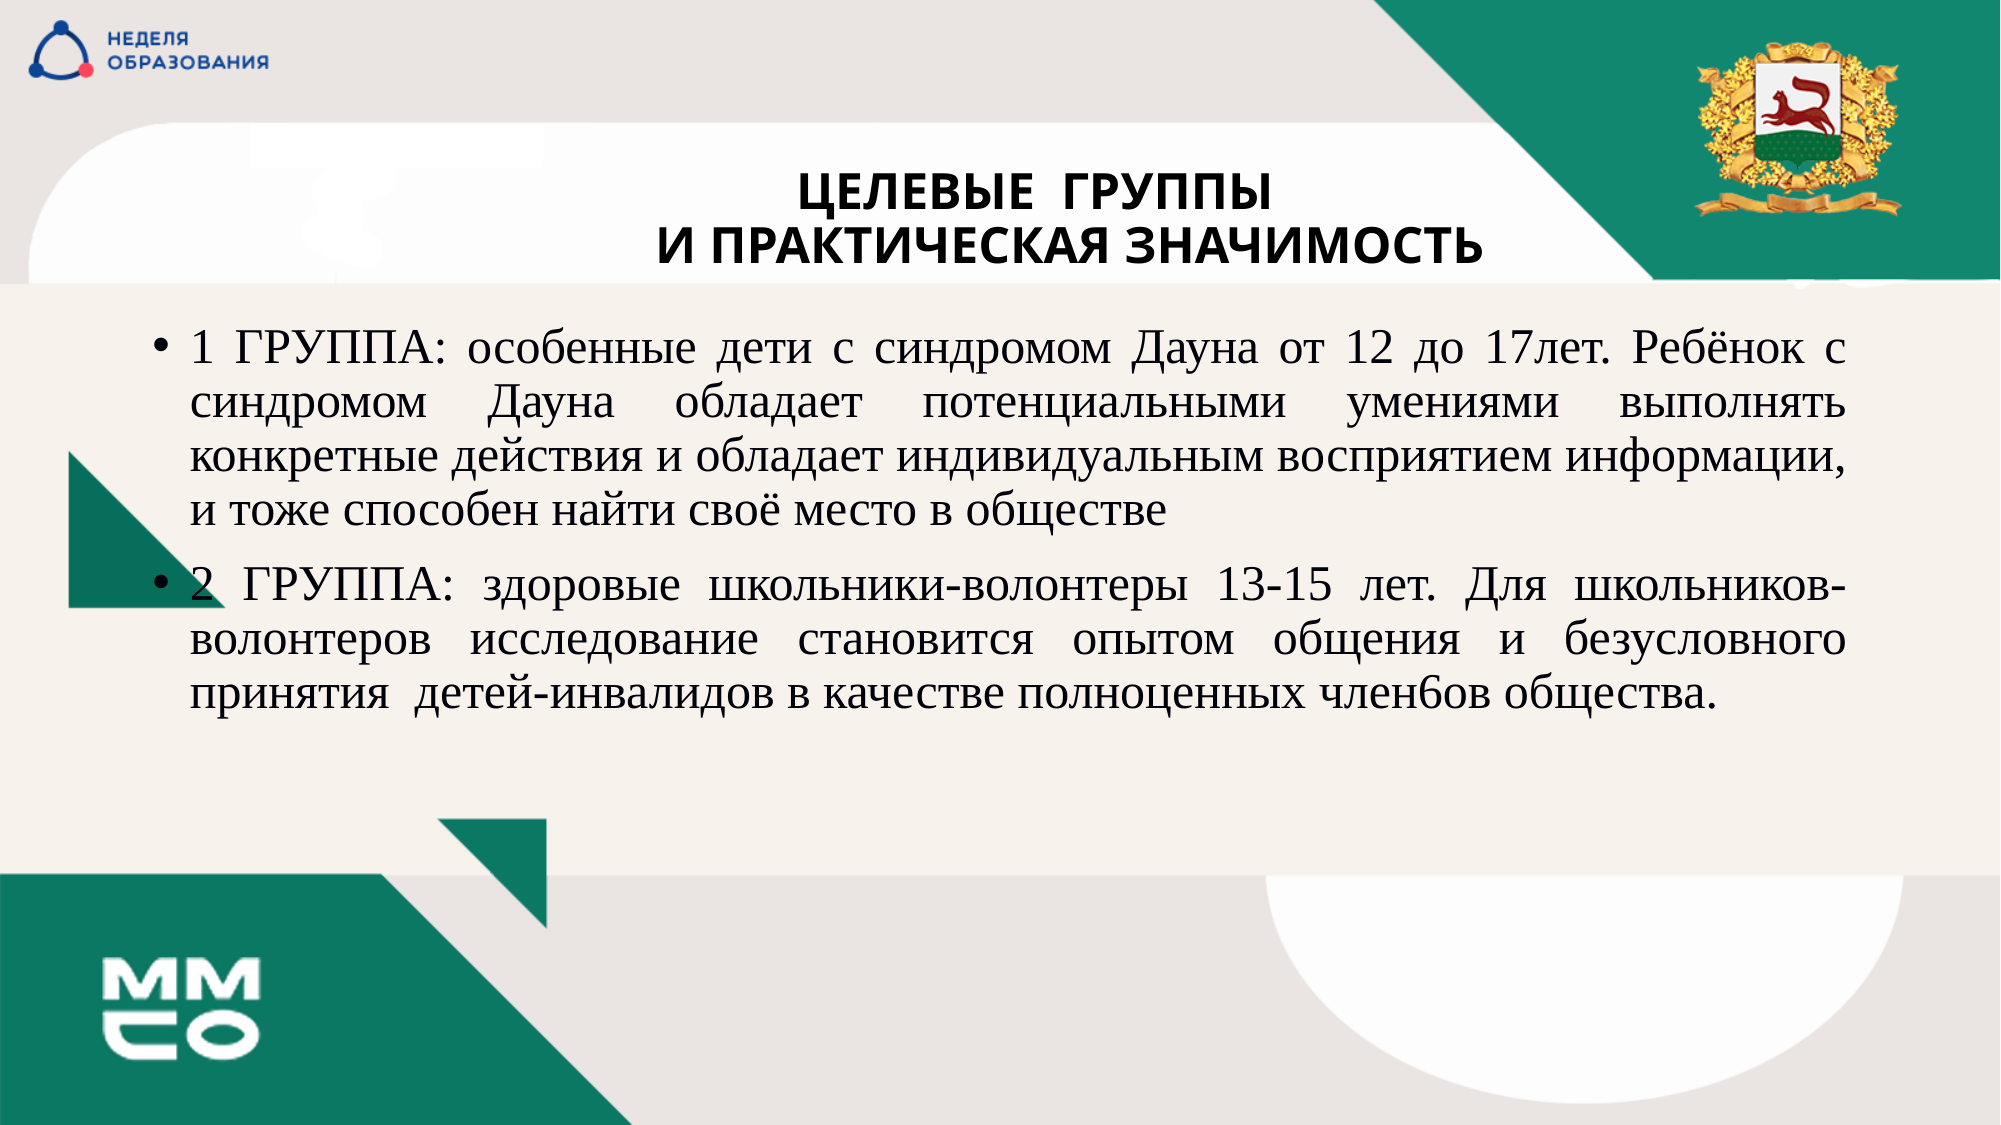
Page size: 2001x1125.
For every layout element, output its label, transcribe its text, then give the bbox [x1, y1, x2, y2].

picture [0, 0, 2001, 1125]
title ЦЕЛЕВЫЕ ГРУППЫ И ПРАКТИЧЕСКАЯ ЗНАЧИМОСТЬ [69, 111, 1863, 330]
list 1 ГРУППА: особенные дети с синдромом Дауна от 12 до 17лет. Ребёнок с синдромом Дауна обладает потенциальными умениями выполнять конкретные действия и обладает индивидуальным восприятием информации, и тоже способен найти своё место в обществе 2 ГРУППА: здоровые школьники-волонтеры 13-15 лет. Для школьников-волонтеров исследование становится опытом общения и безусловного принятия детей-инвалидов в качестве полноценных член6ов общества. [137, 313, 1863, 887]
